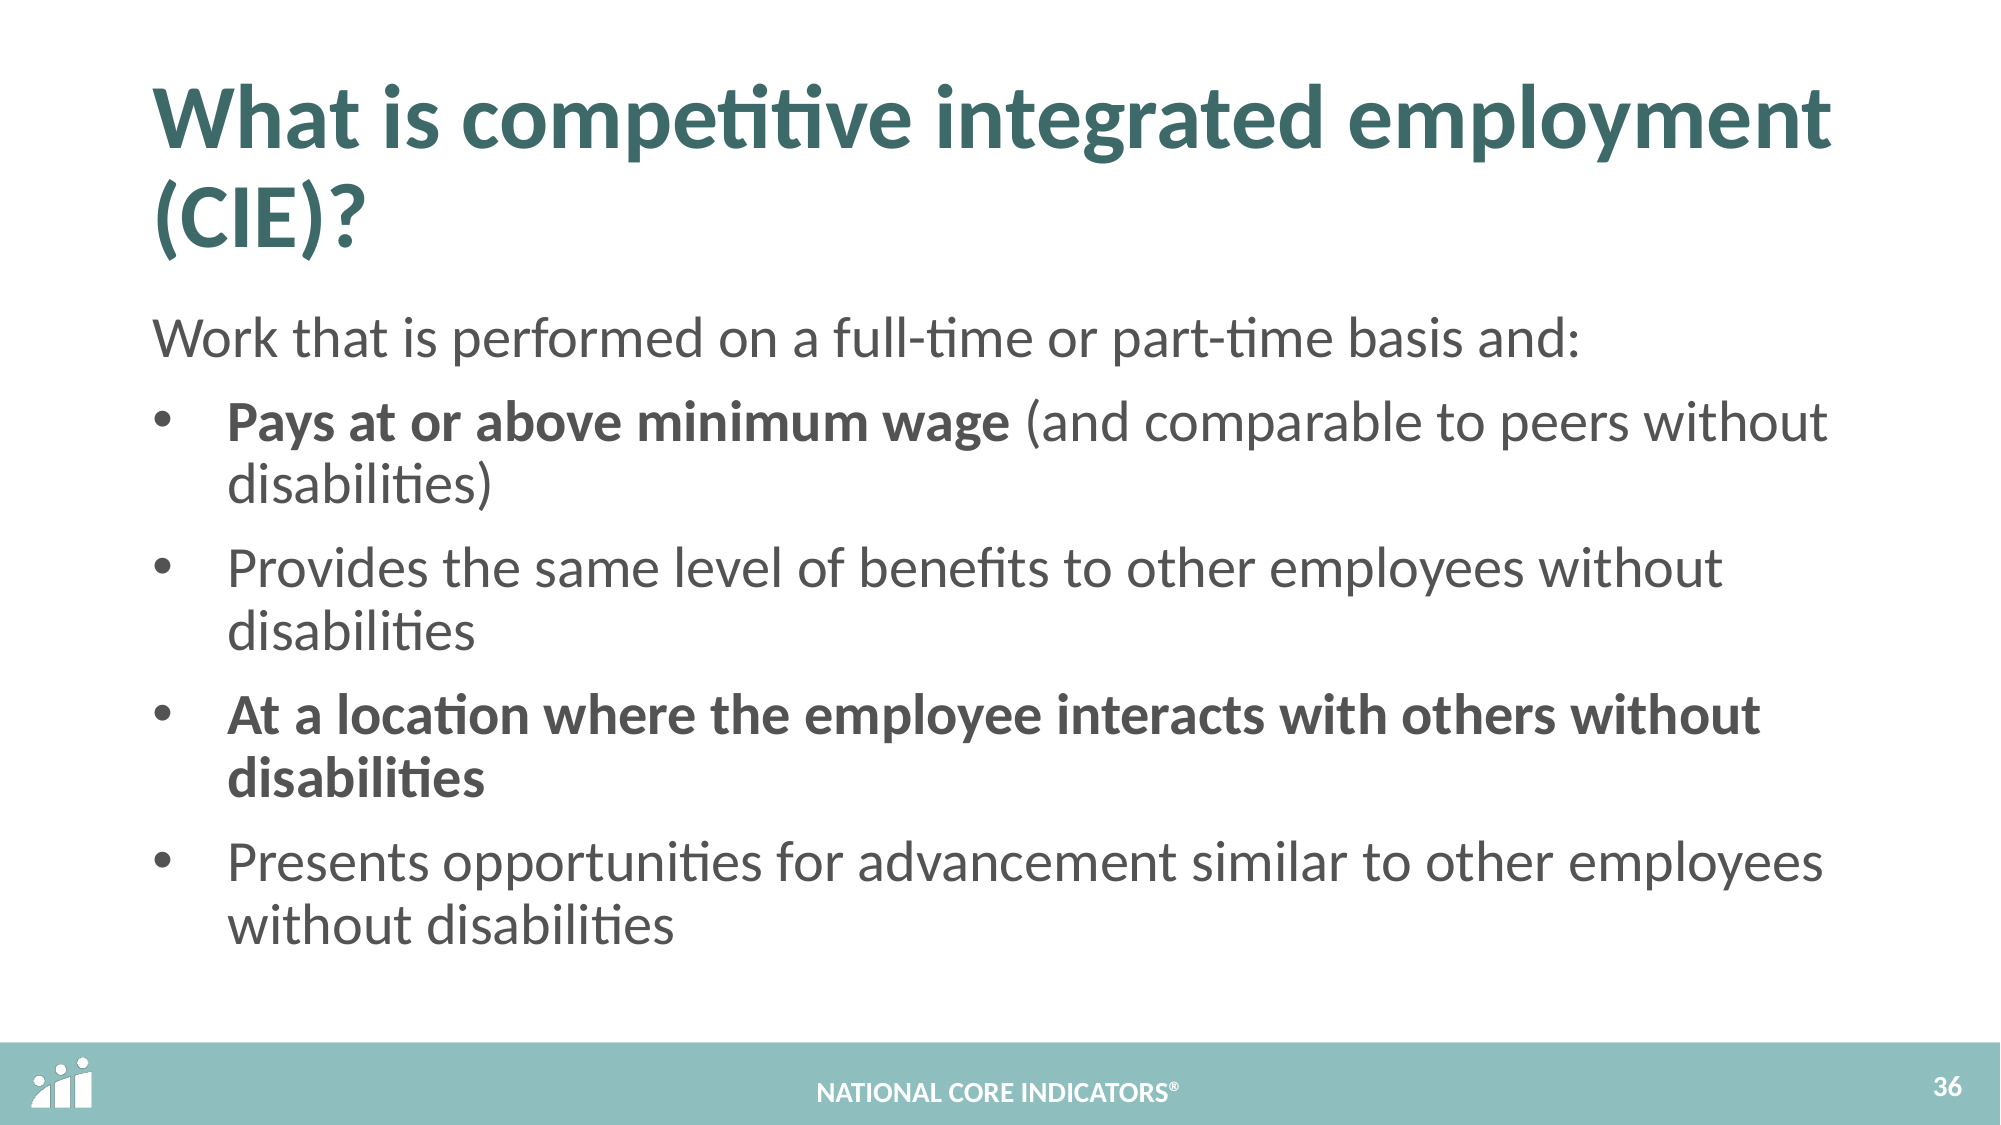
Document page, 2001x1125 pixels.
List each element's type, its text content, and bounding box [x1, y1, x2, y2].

picture [22, 1048, 101, 1113]
title What is competitive integrated employment (CIE)? [137, 59, 1863, 278]
footer NATIONAL CORE INDICATORS® [662, 1065, 1338, 1115]
list Work that is performed on a full-time or part-time basis and: Pays at or above minimum wage (and comparable to peers without disabilities) Provides the same level of benefits to other employees without disabilities At a location where the employee interacts with others without disabilities Presents opportunities for advancement similar to other employees without disabilities [137, 299, 1863, 1014]
slide_number 36 [1527, 1059, 1978, 1120]
